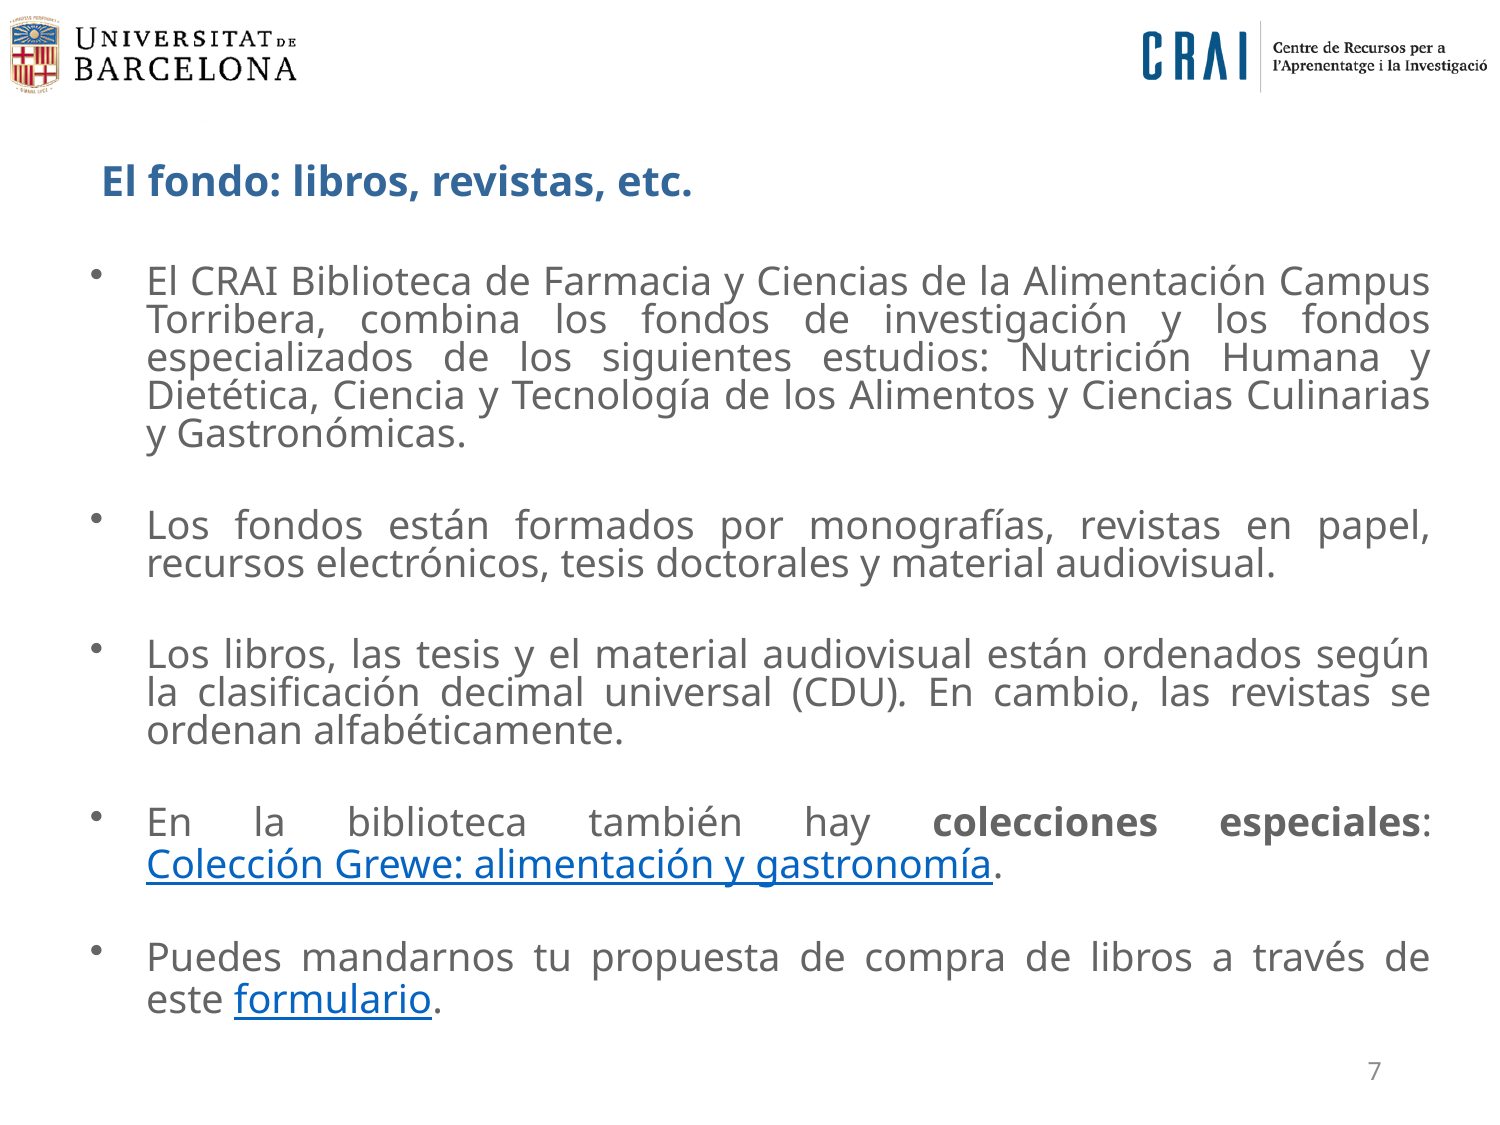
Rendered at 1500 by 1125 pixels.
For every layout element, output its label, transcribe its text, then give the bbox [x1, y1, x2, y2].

slide_number 7 [1059, 1043, 1397, 1103]
title El fondo: libros, revistas, etc. [85, 81, 1436, 257]
picture [8, 14, 1490, 219]
text_box El CRAI Biblioteca de Farmacia y Ciencias de la Alimentación Campus Torribera, combina los fondos de investigación y los fondos especializados de los siguientes estudios: Nutrición Humana y Dietética, Ciencia y Tecnología de los Alimentos y Ciencias Culinarias y Gastronómicas. Los fondos están formados por monografías, revistas en papel, recursos electrónicos, tesis doctorales y material audiovisual. Los libros, las tesis y el material audiovisual están ordenados según la clasificación decimal universal (CDU). En cambio, las revistas se ordenan alfabéticamente. En la biblioteca también hay colecciones especiales: Colección Grewe: alimentación y gastronomía. Puedes mandarnos tu propuesta de compra de libros a través de este formulario. [74, 257, 1447, 1043]
